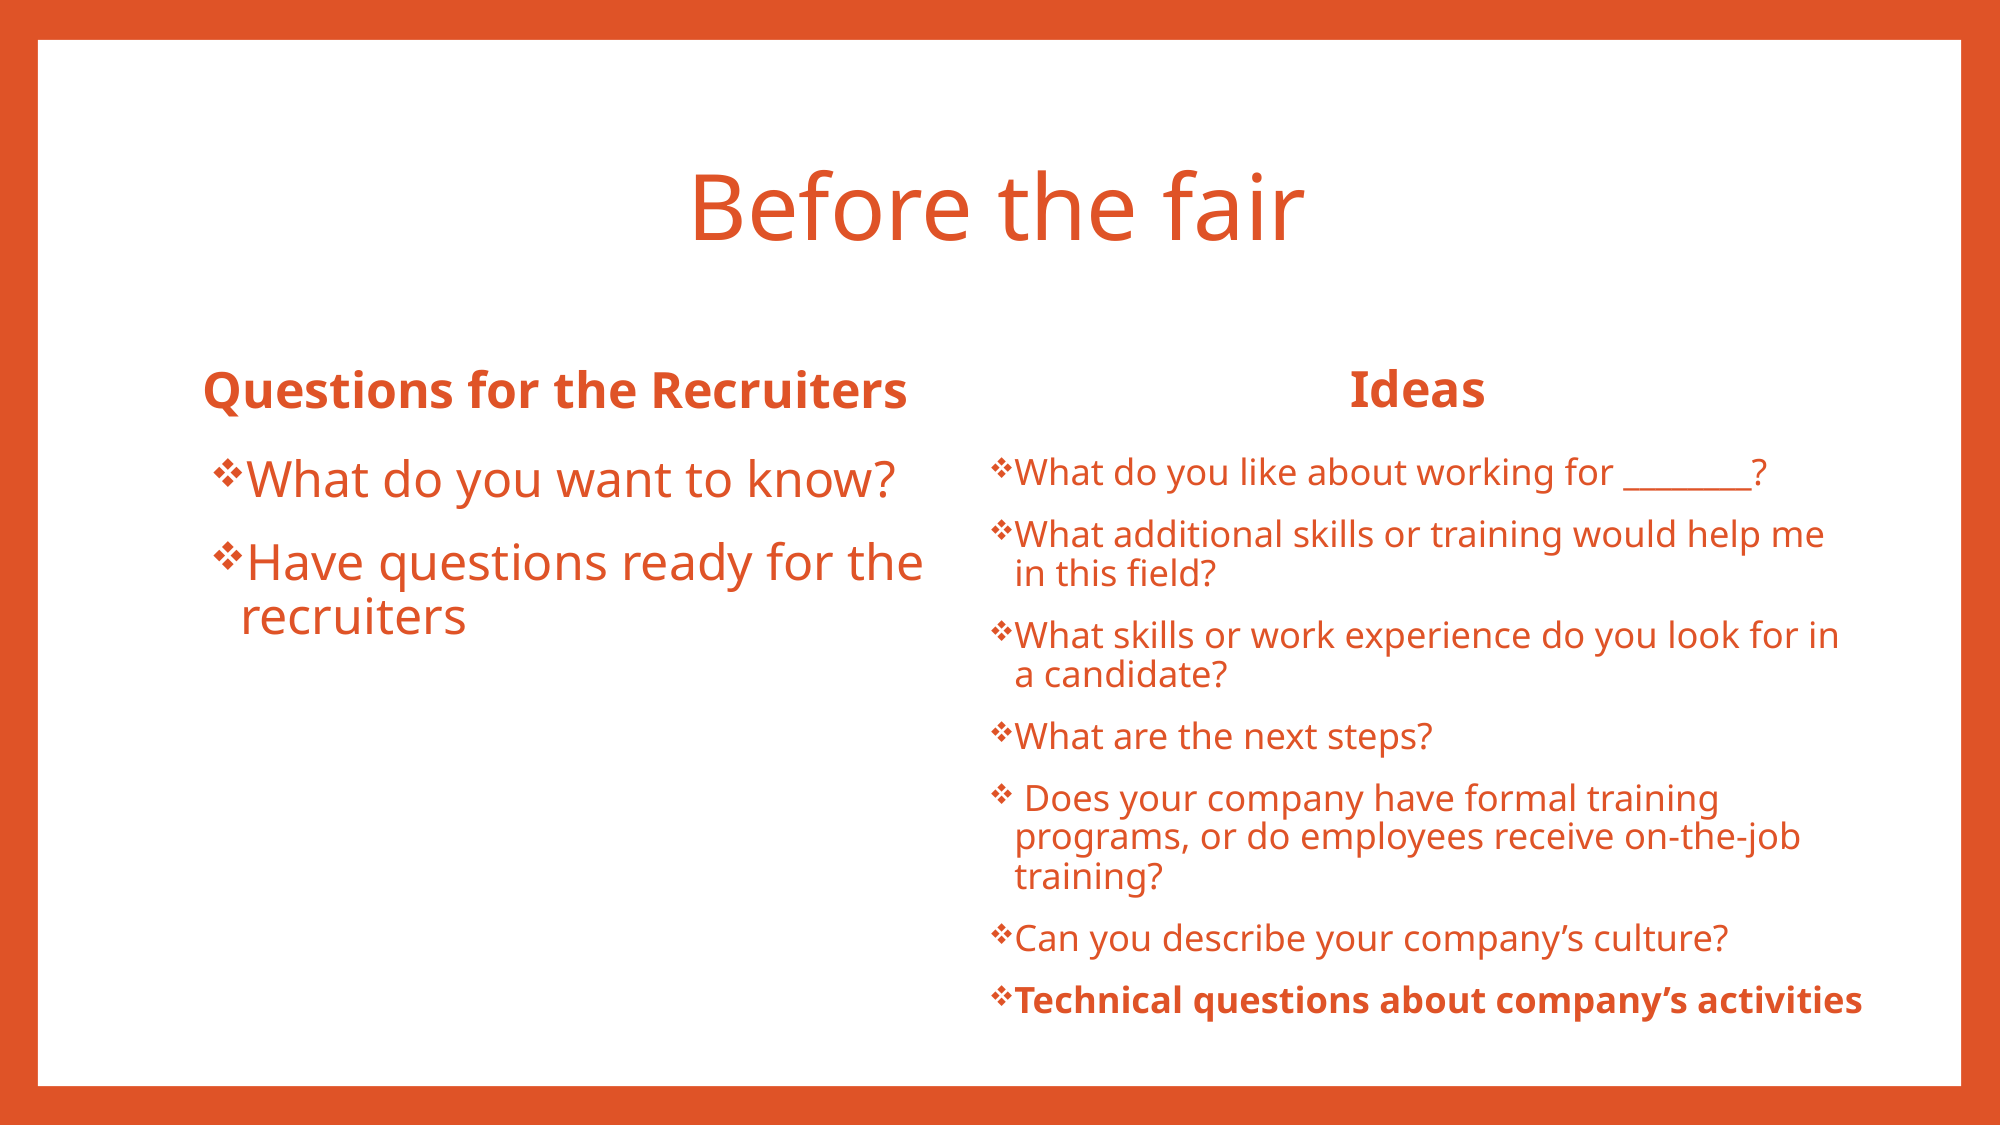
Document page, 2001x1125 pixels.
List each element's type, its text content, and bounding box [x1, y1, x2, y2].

list Questions for the Recruiters [187, 328, 968, 446]
list Ideas [1028, 327, 1809, 446]
list What do you like about working for ________? What additional skills or training would help me in this field? What skills or work experience do you look for in a candidate? What are the next steps? Does your company have formal training programs, or do employees receive on-the-job training? Can you describe your company’s culture? Technical questions about company’s activities [967, 446, 1881, 1062]
title Before the fair [187, 99, 1808, 323]
list What do you want to know? Have questions ready for the recruiters [187, 446, 967, 1002]
